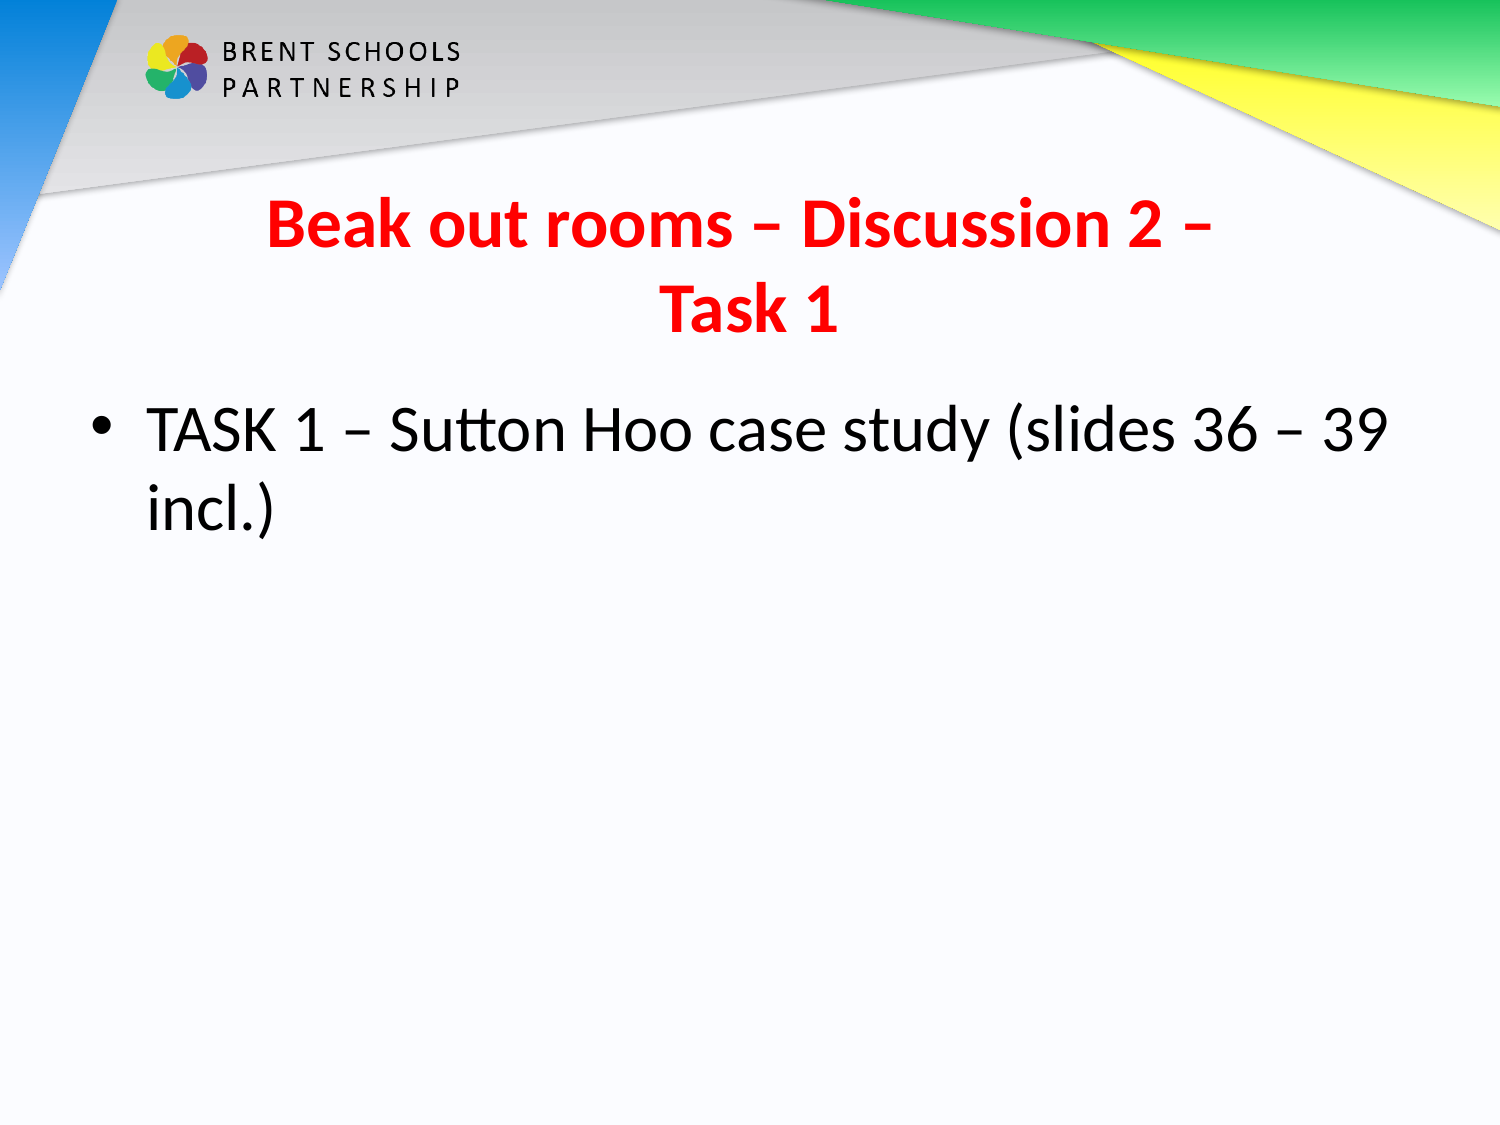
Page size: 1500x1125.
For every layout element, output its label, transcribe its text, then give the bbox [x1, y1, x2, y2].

picture [122, 0, 491, 136]
list TASK 1 – Sutton Hoo case study (slides 36 – 39 incl.) [75, 376, 1425, 1005]
title Beak out rooms – Discussion 2 – Task 1 [75, 167, 1425, 356]
